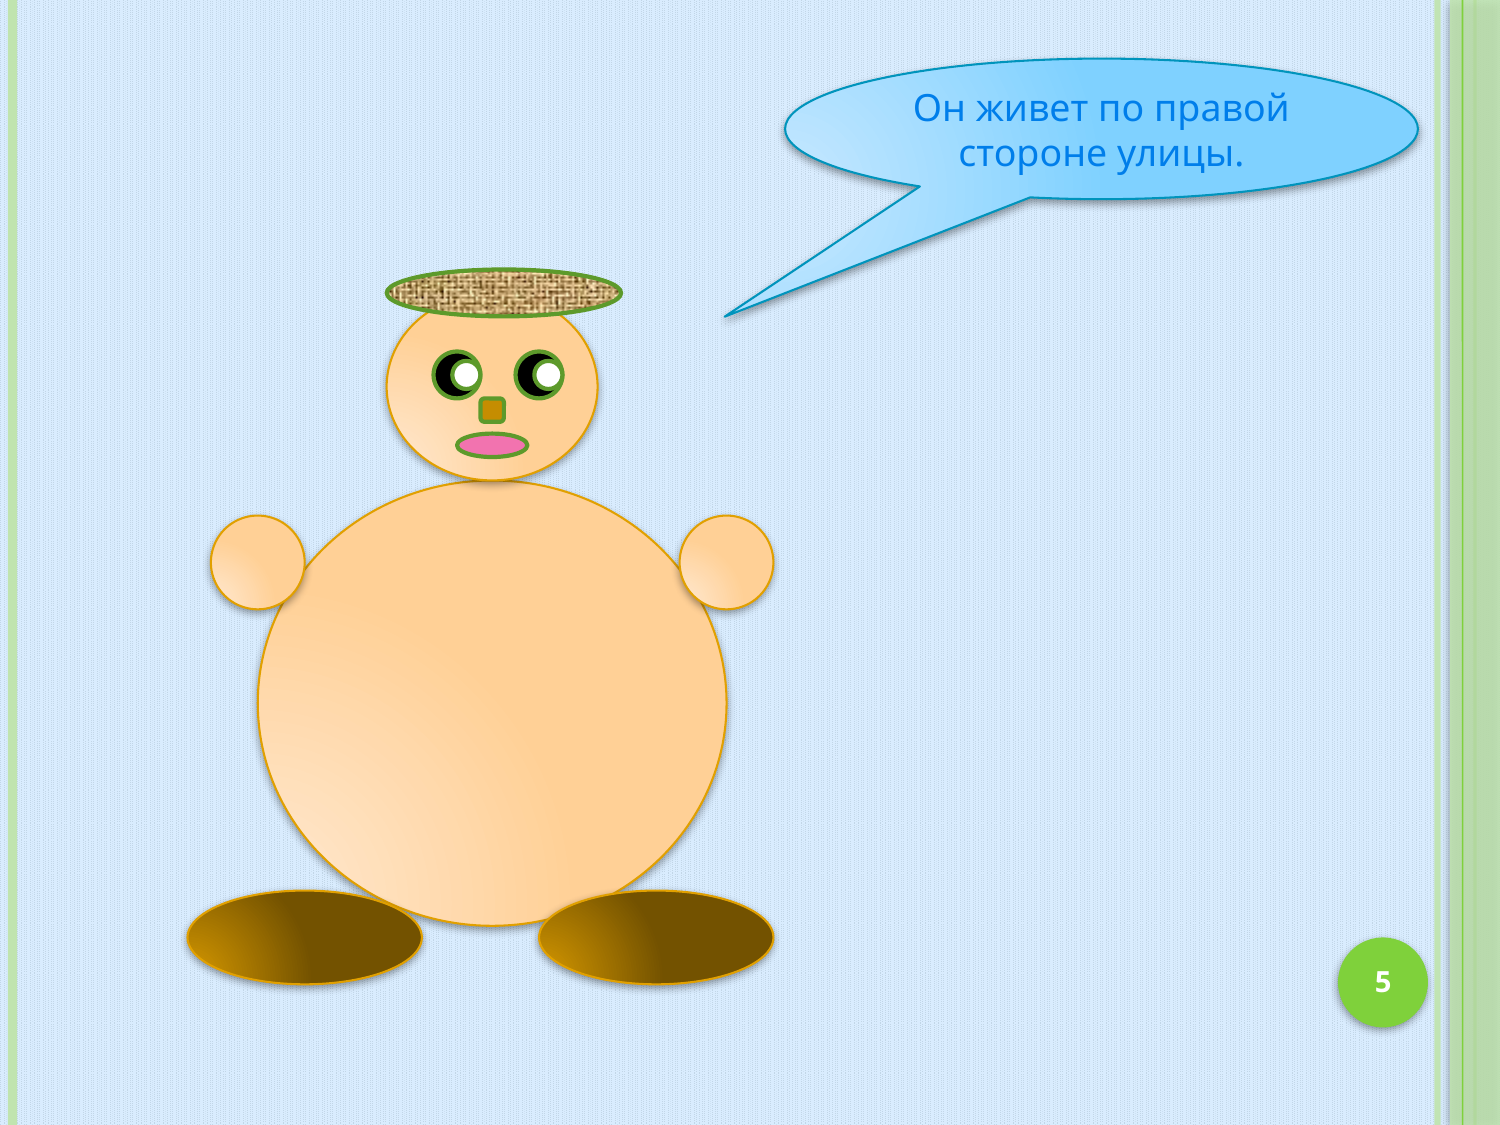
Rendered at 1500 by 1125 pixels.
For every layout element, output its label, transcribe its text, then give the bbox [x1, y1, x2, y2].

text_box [186, 268, 774, 985]
slide_number 5 [1333, 940, 1434, 1027]
text_box Он живет по правой стороне улицы. [779, 57, 1419, 297]
